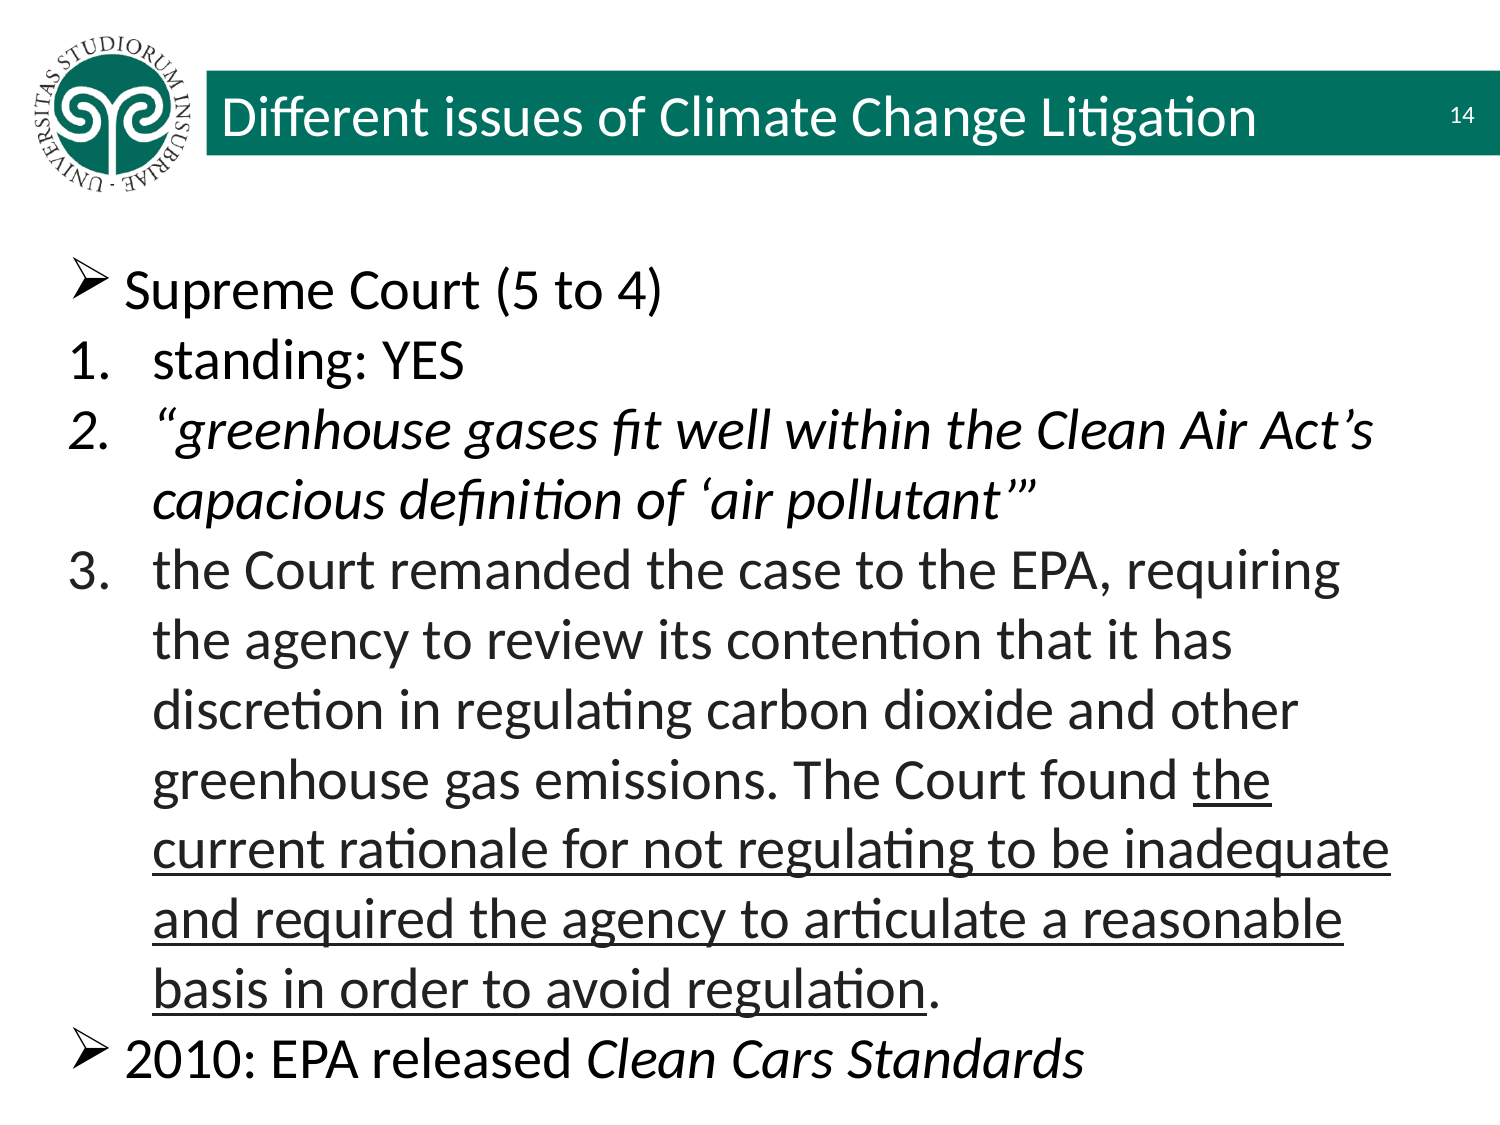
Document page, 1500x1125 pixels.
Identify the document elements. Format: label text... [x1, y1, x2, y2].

slide_number 14 [1139, 83, 1490, 144]
text_box Supreme Court (5 to 4) standing: YES “greenhouse gases fit well within the Clean Air Act’s capacious definition of ‘air pollutant’” the Court remanded the case to the EPA, requiring the agency to review its contention that it has discretion in regulating carbon dioxide and other greenhouse gas emissions. The Court found the current rationale for not regulating to be inadequate and required the agency to articulate a reasonable basis in order to avoid regulation. 2010: EPA released Clean Cars Standards [53, 243, 1447, 1098]
text_box Different issues of Climate Change Litigation [206, 70, 1500, 156]
picture [29, 30, 195, 197]
